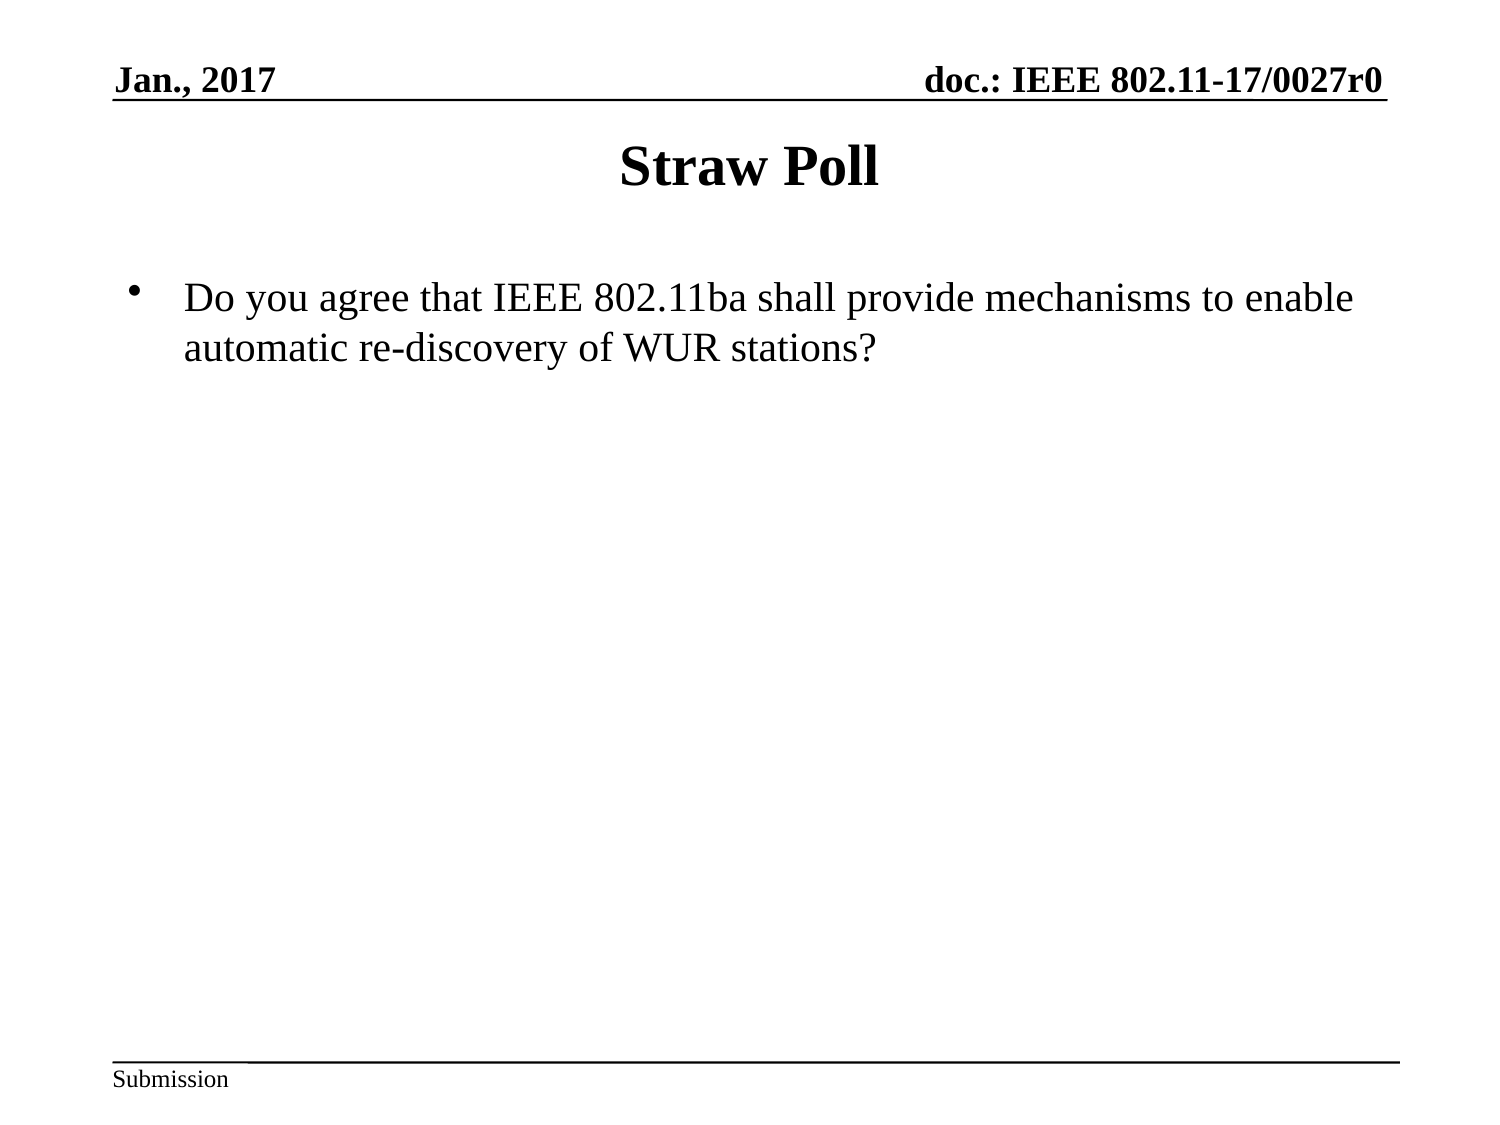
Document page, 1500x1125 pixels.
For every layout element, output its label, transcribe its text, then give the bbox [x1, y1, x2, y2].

list Do you agree that IEEE 802.11ba shall provide mechanisms to enable automatic re-discovery of WUR stations? [112, 262, 1388, 1001]
title Straw Poll [112, 112, 1388, 213]
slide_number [114, 54, 278, 101]
